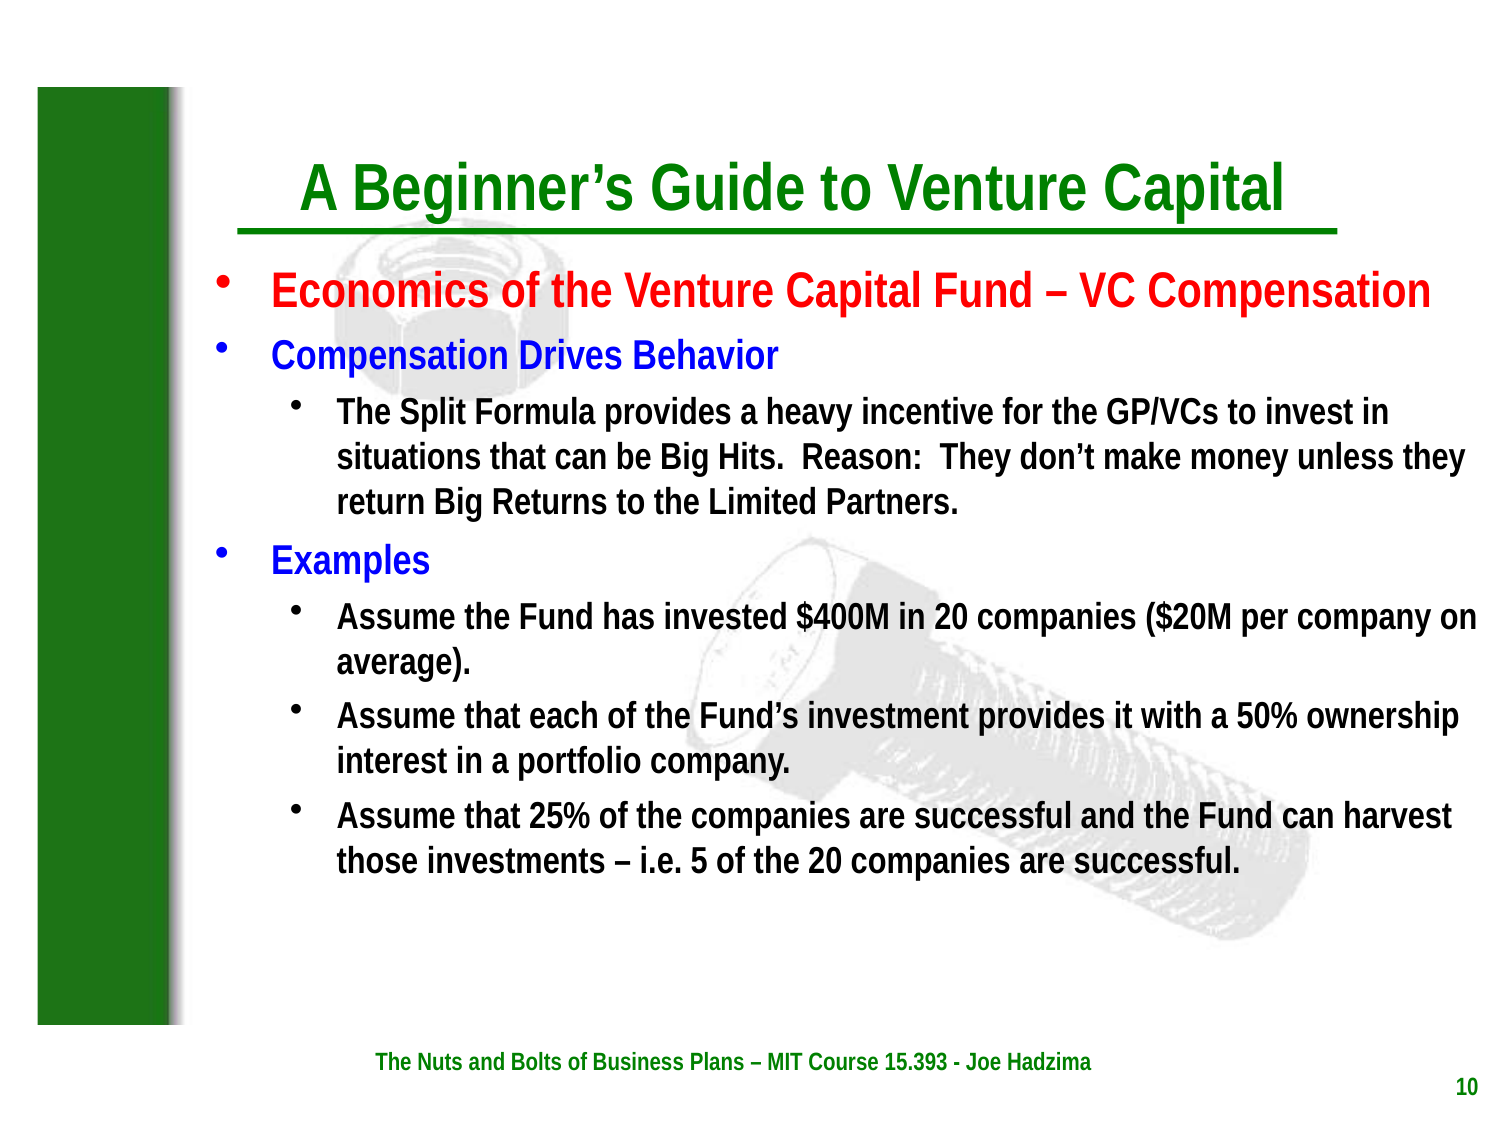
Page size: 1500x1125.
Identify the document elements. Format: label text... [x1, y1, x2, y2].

slide_number 10 [1181, 1062, 1494, 1125]
footer The Nuts and Bolts of Business Plans – MIT Course 15.393 - Joe Hadzima [287, 1037, 1182, 1125]
text_box Economics of the Venture Capital Fund – VC Compensation Compensation Drives Behavior The Split Formula provides a heavy incentive for the GP/VCs to invest in situations that can be Big Hits. Reason: They don’t make money unless they return Big Returns to the Limited Partners. Examples Assume the Fund has invested $400M in 20 companies ($20M per company on average). Assume that each of the Fund’s investment provides it with a 50% ownership interest in a portfolio company. Assume that 25% of the companies are successful and the Fund can harvest those investments – i.e. 5 of the 20 companies are successful. [200, 249, 1500, 925]
picture [37, 87, 1450, 1025]
